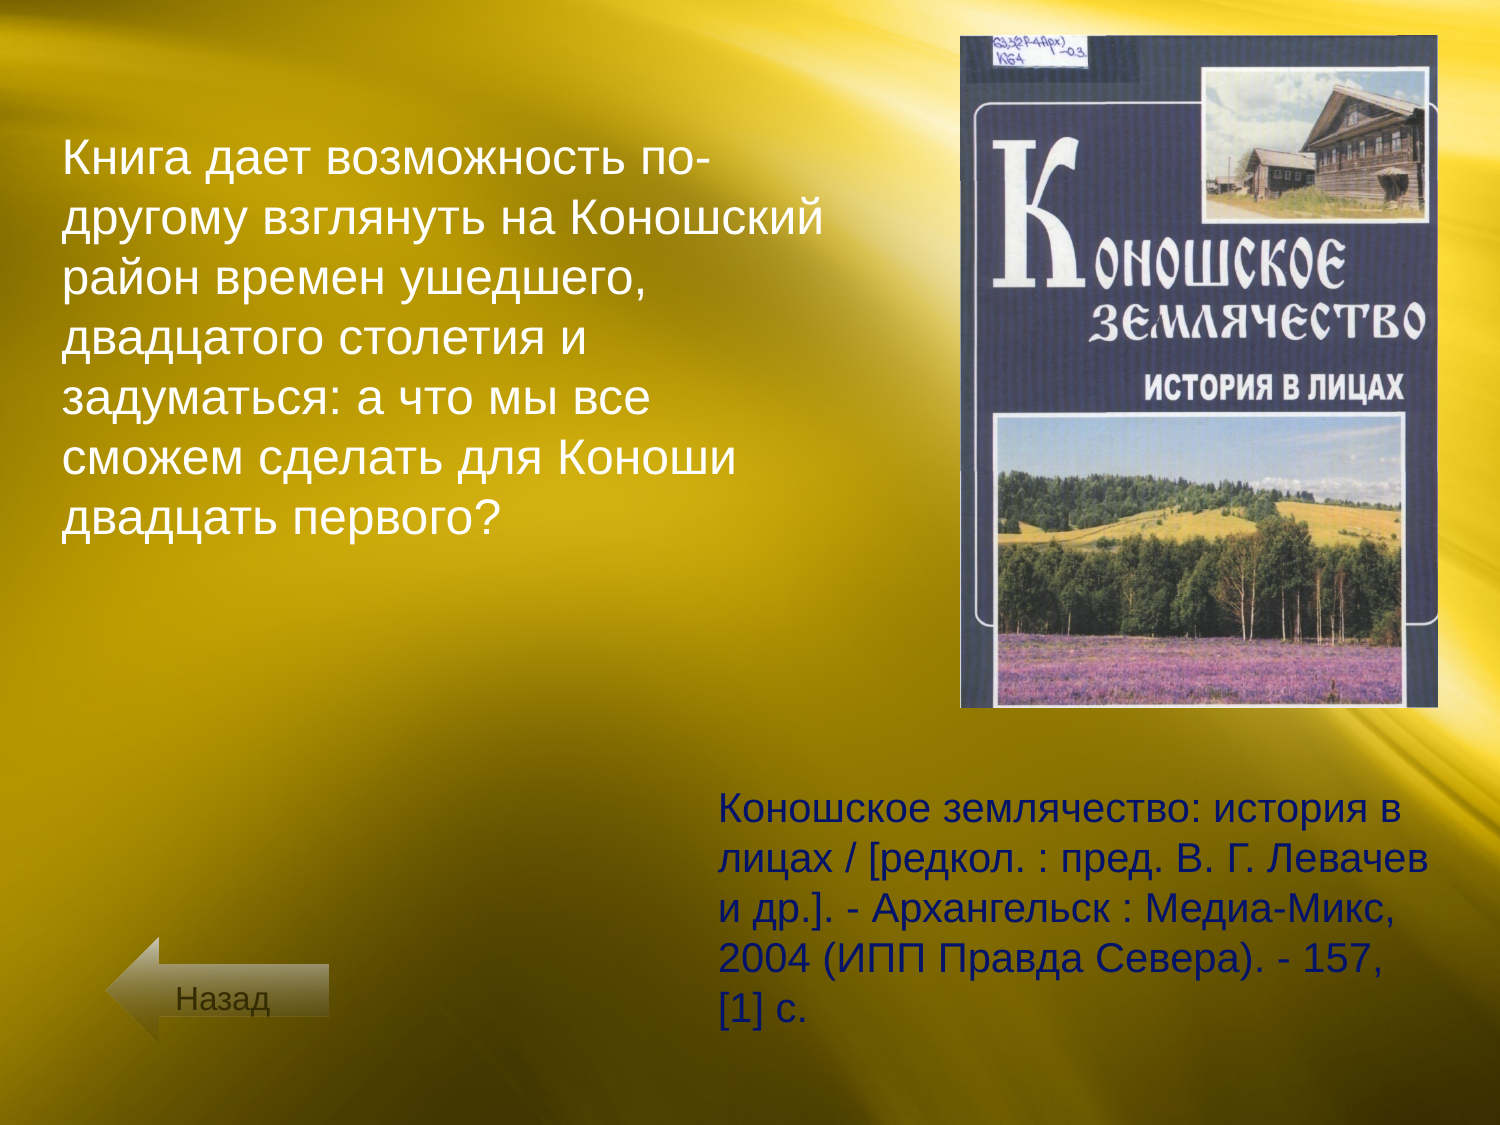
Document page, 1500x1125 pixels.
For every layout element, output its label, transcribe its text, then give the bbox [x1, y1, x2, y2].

text_box Коношское землячество: история в лицах / [редкол. : пред. В. Г. Левачев и др.]. - Архангельск : Медиа-Микс, 2004 (ИПП Правда Севера). - 157, [1] с. [703, 773, 1453, 1039]
text_box Книга дает возможность по-другому взглянуть на Коношский район времен ушедшего, двадцатого столетия и задуматься: а что мы все сможем сделать для Коноши двадцать первого? [46, 117, 844, 552]
text_box Назад [105, 937, 329, 1043]
picture [0, 0, 1500, 1125]
